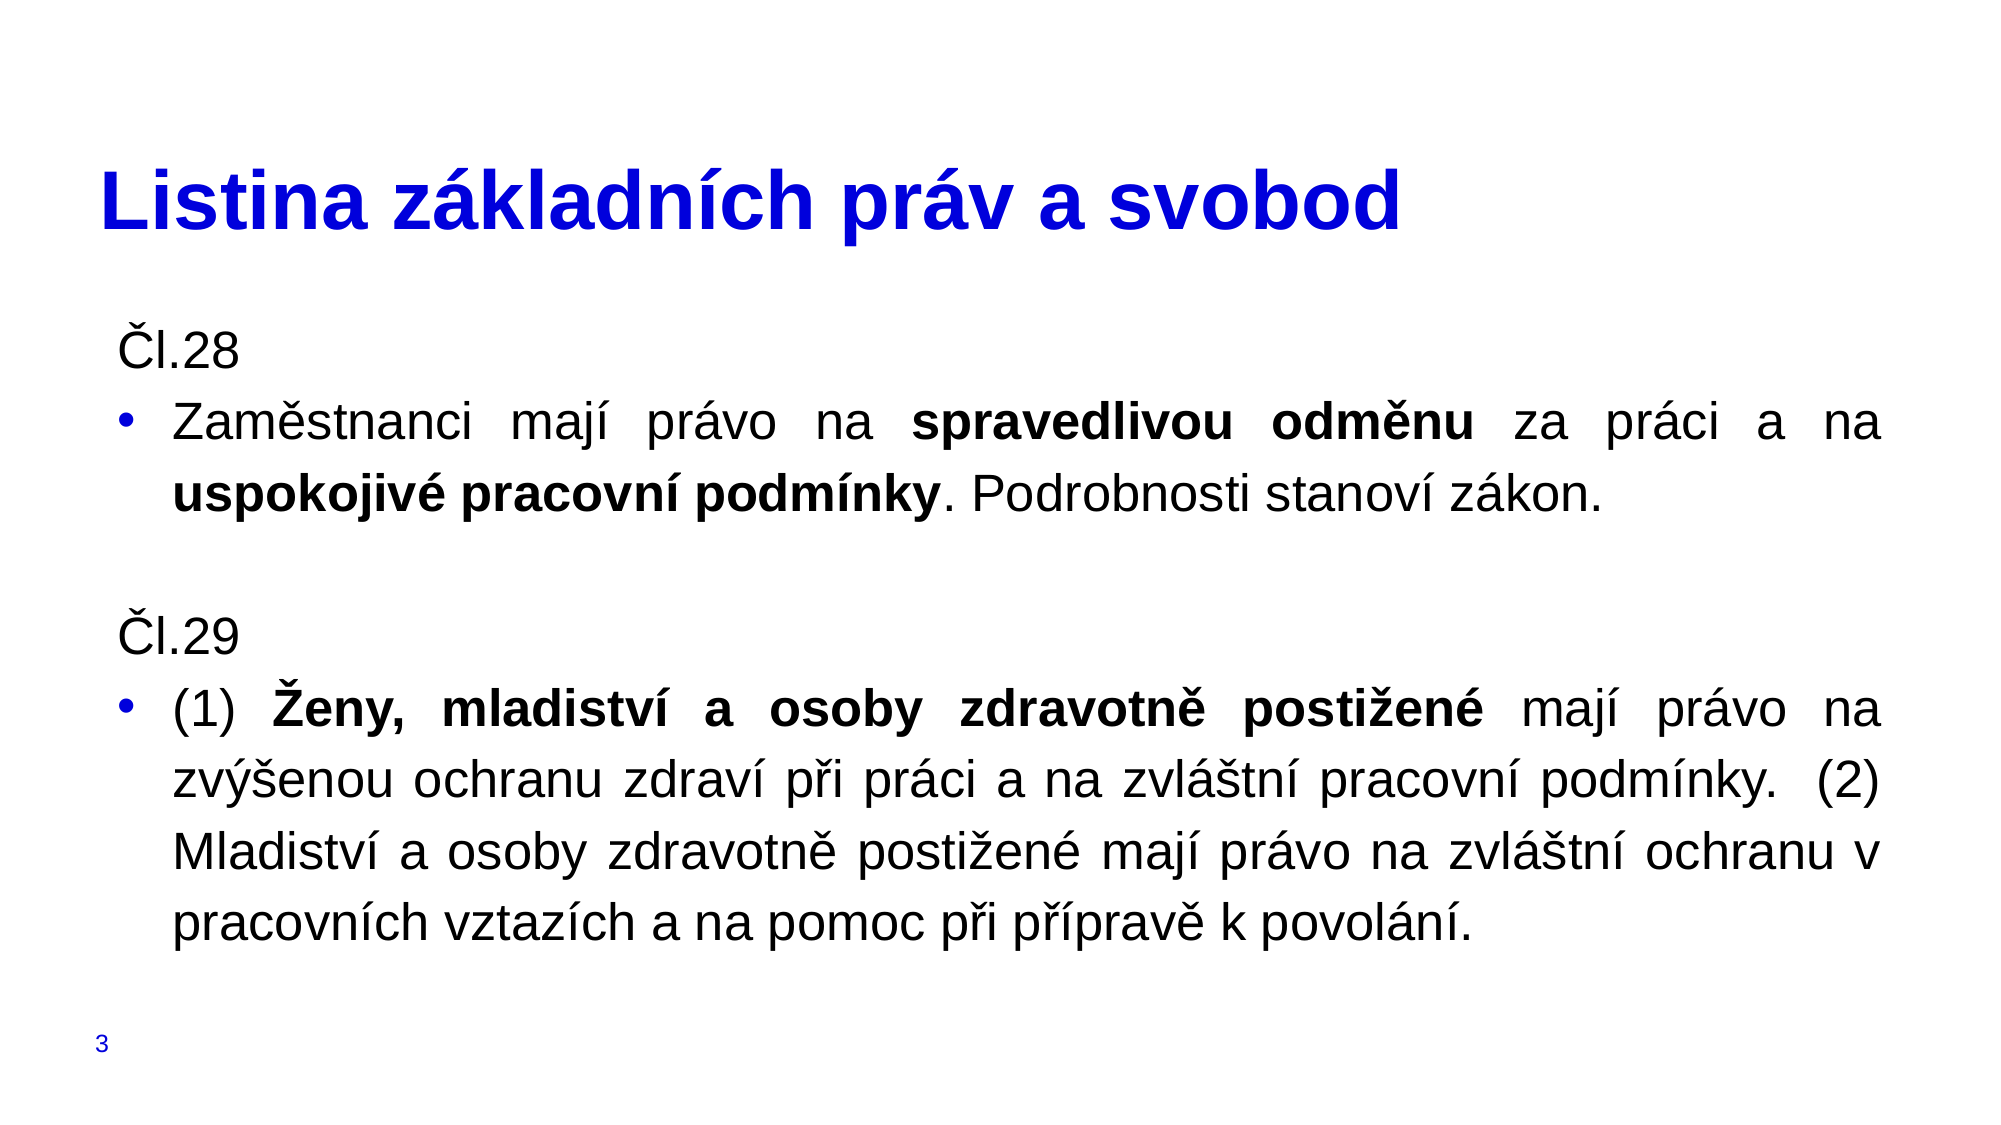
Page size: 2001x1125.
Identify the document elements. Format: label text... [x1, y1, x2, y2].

title Listina základních práv a svobod [99, 58, 1900, 247]
list Čl.28 Zaměstnanci mají právo na spravedlivou odměnu za práci a na uspokojivé pracovní podmínky. Podrobnosti stanoví zákon. Čl.29 (1) Ženy, mladiství a osoby zdravotně postižené mají právo na zvýšenou ochranu zdraví při práci a na zvláštní pracovní podmínky. (2) Mladiství a osoby zdravotně postižené mají právo na zvláštní ochranu v pracovních vztazích a na pomoc při přípravě k povolání. [117, 307, 1882, 957]
slide_number 3 [67, 1021, 110, 1063]
